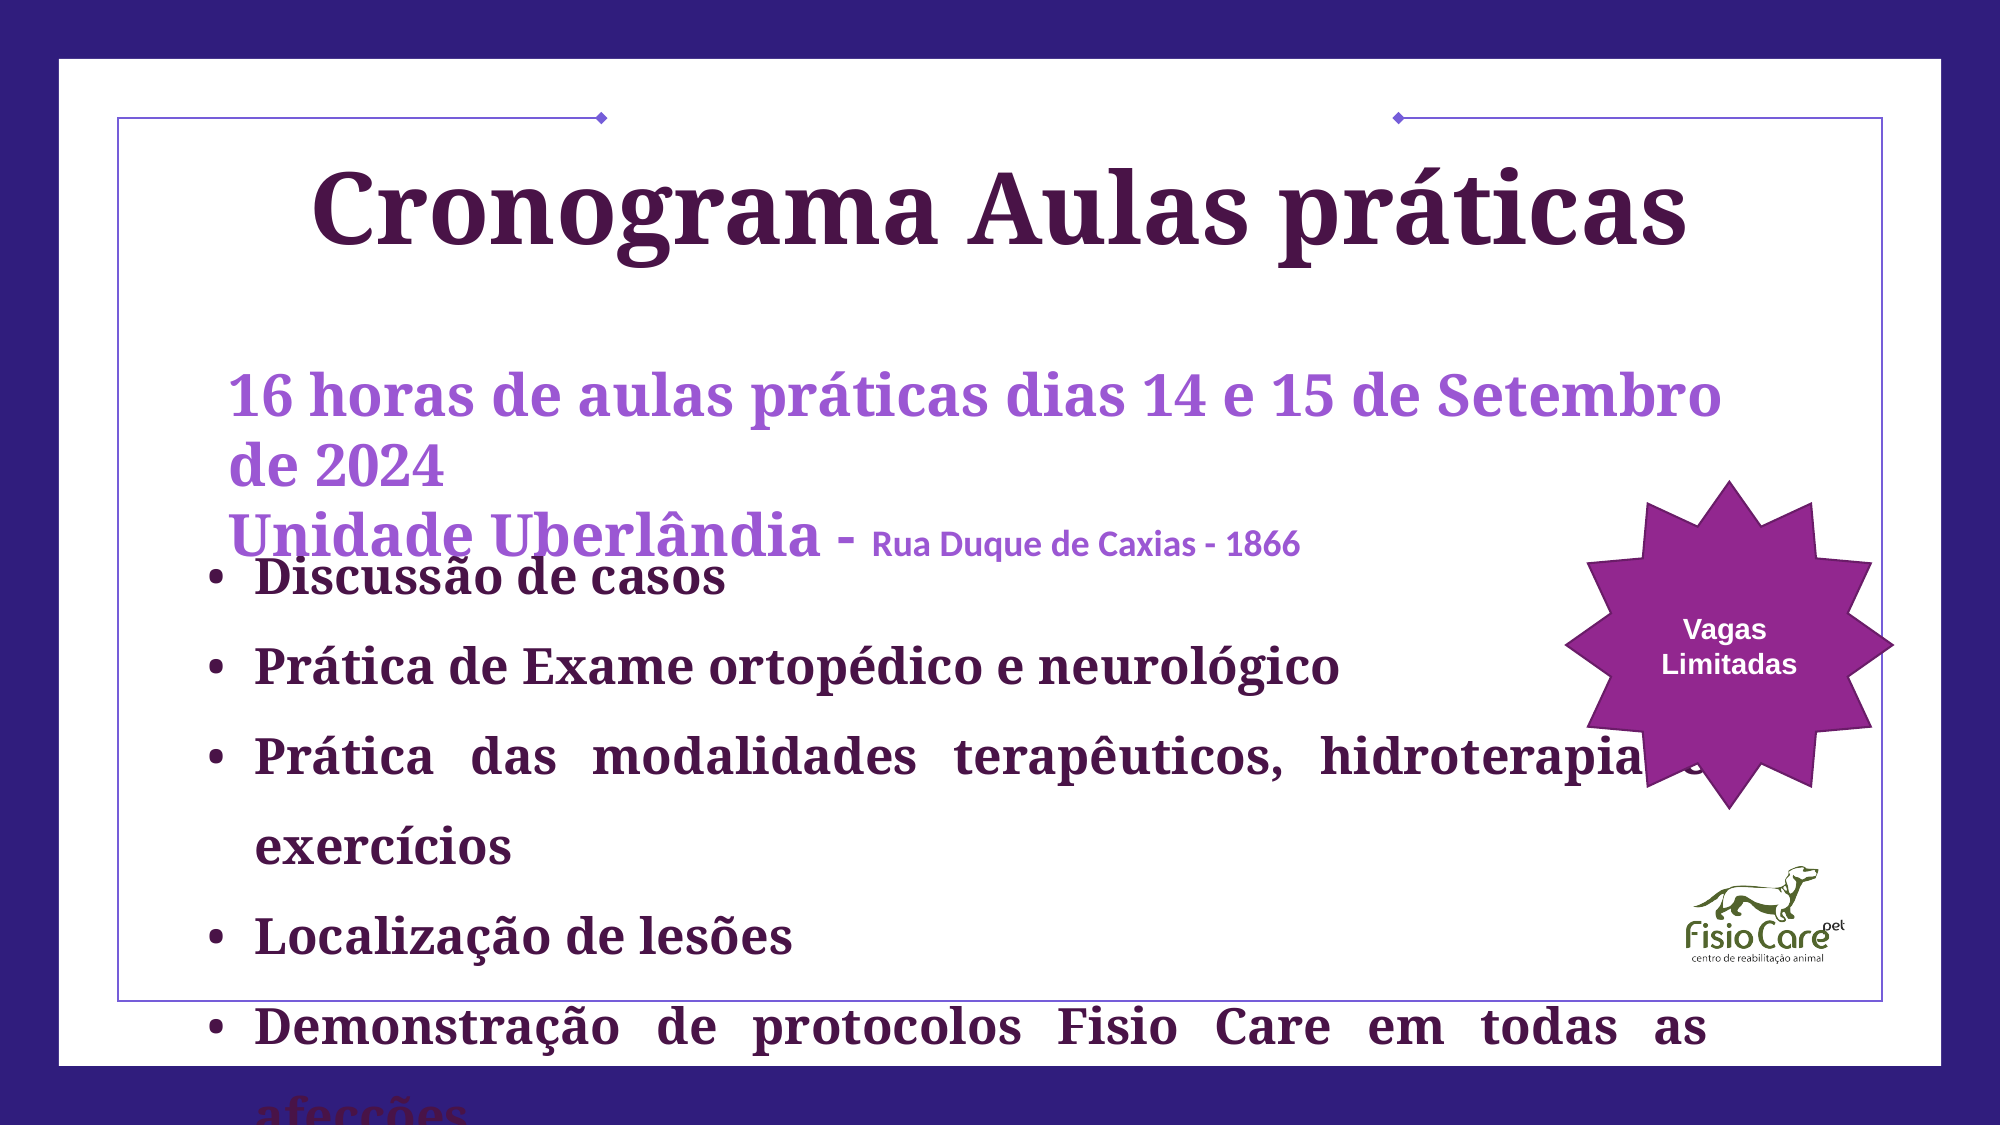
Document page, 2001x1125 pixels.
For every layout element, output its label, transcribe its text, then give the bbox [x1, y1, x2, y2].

text_box Discussão de casos Prática de Exame ortopédico e neurológico Prática das modalidades terapêuticos, hidroterapia e exercícios Localização de lesões Demonstração de protocolos Fisio Care em todas as afecções [192, 507, 1724, 1125]
text_box Vagas Limitadas [1566, 481, 1893, 748]
text_box 16 horas de aulas práticas dias 14 e 15 de Setembro de 2024 Unidade Uberlândia - Rua Duque de Caxias - 1866 [214, 350, 1746, 646]
picture [1601, 749, 1929, 1077]
title Cronograma Aulas práticas [137, 146, 1863, 278]
